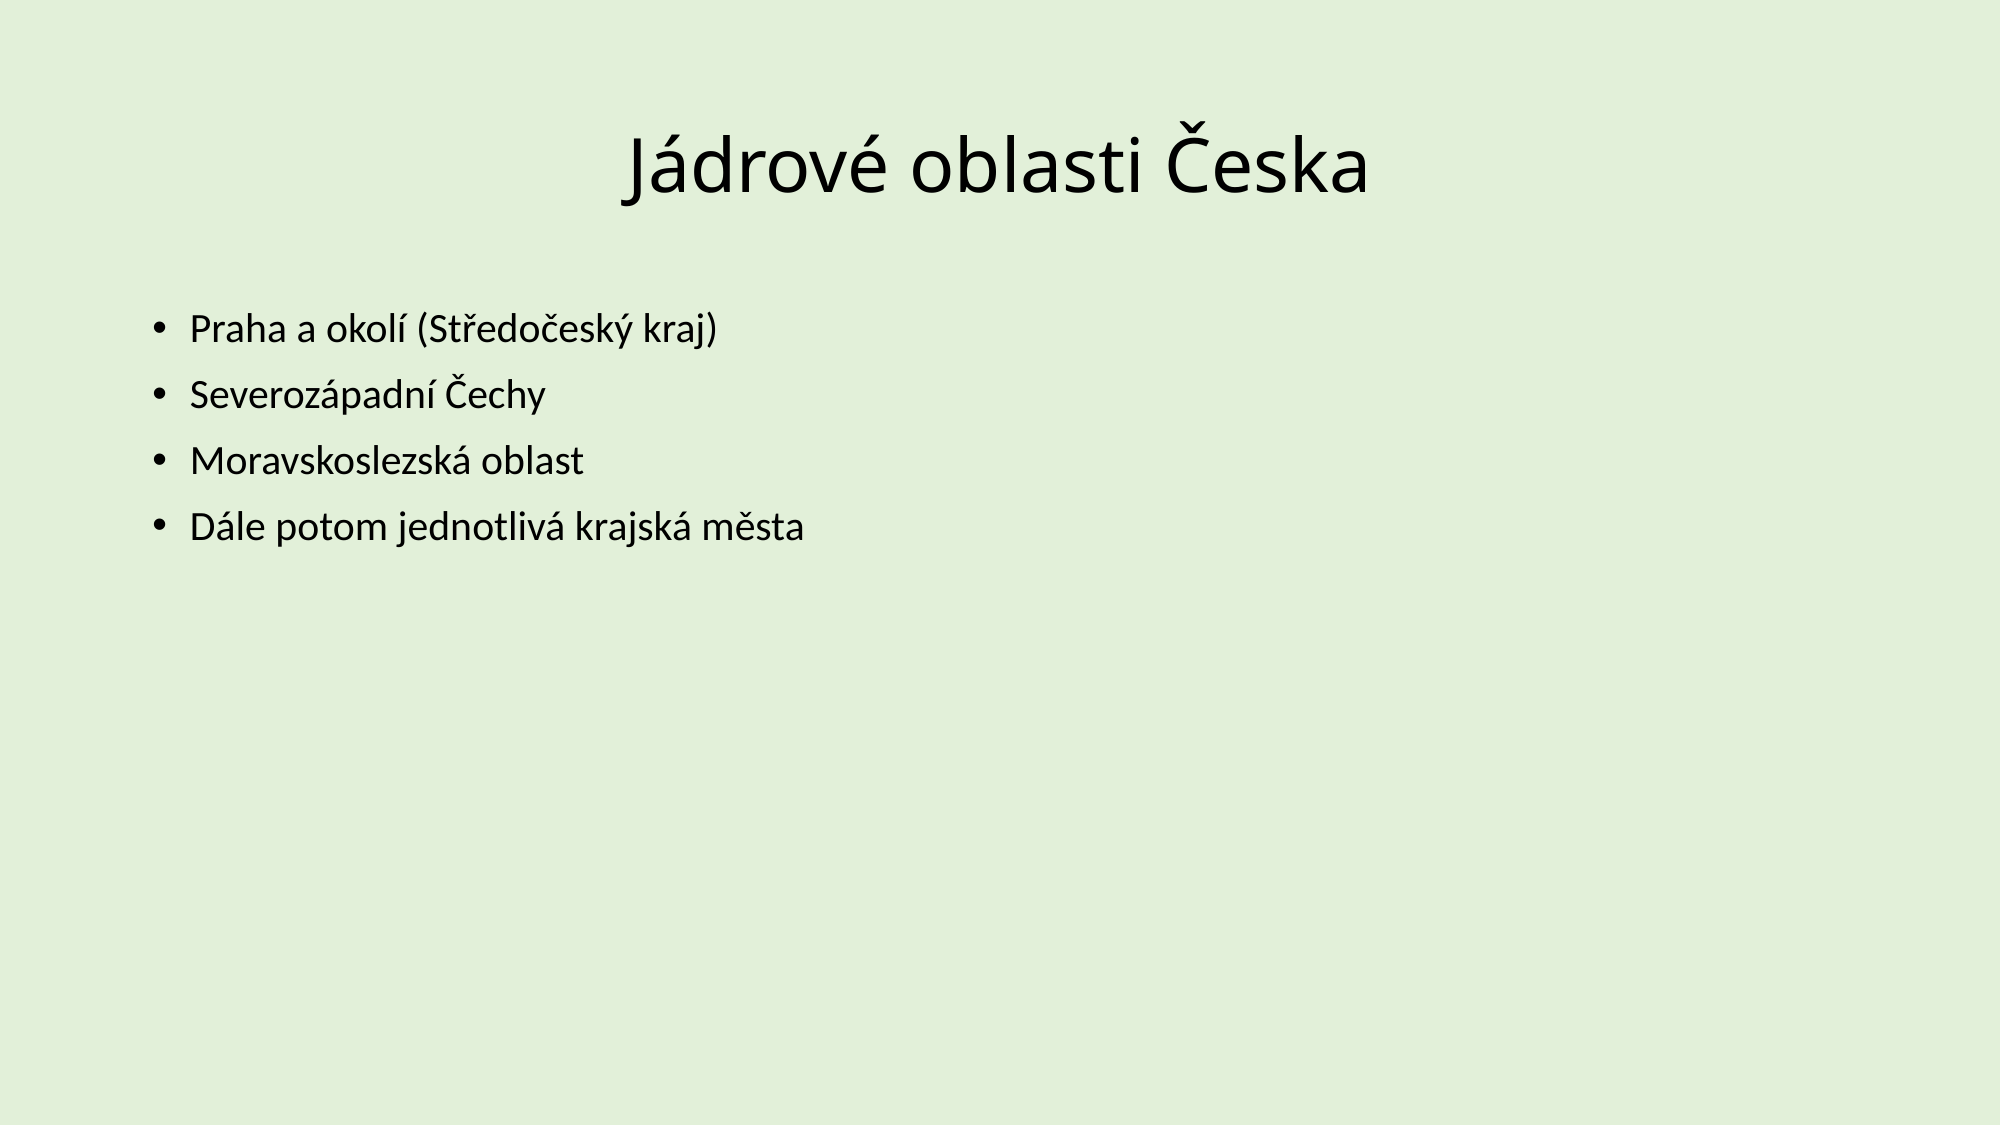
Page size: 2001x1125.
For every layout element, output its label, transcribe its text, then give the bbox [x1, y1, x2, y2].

list Praha a okolí (Středočeský kraj) Severozápadní Čechy Moravskoslezská oblast Dále potom jednotlivá krajská města [137, 299, 1863, 1014]
title Jádrové oblasti Česka [137, 59, 1863, 278]
